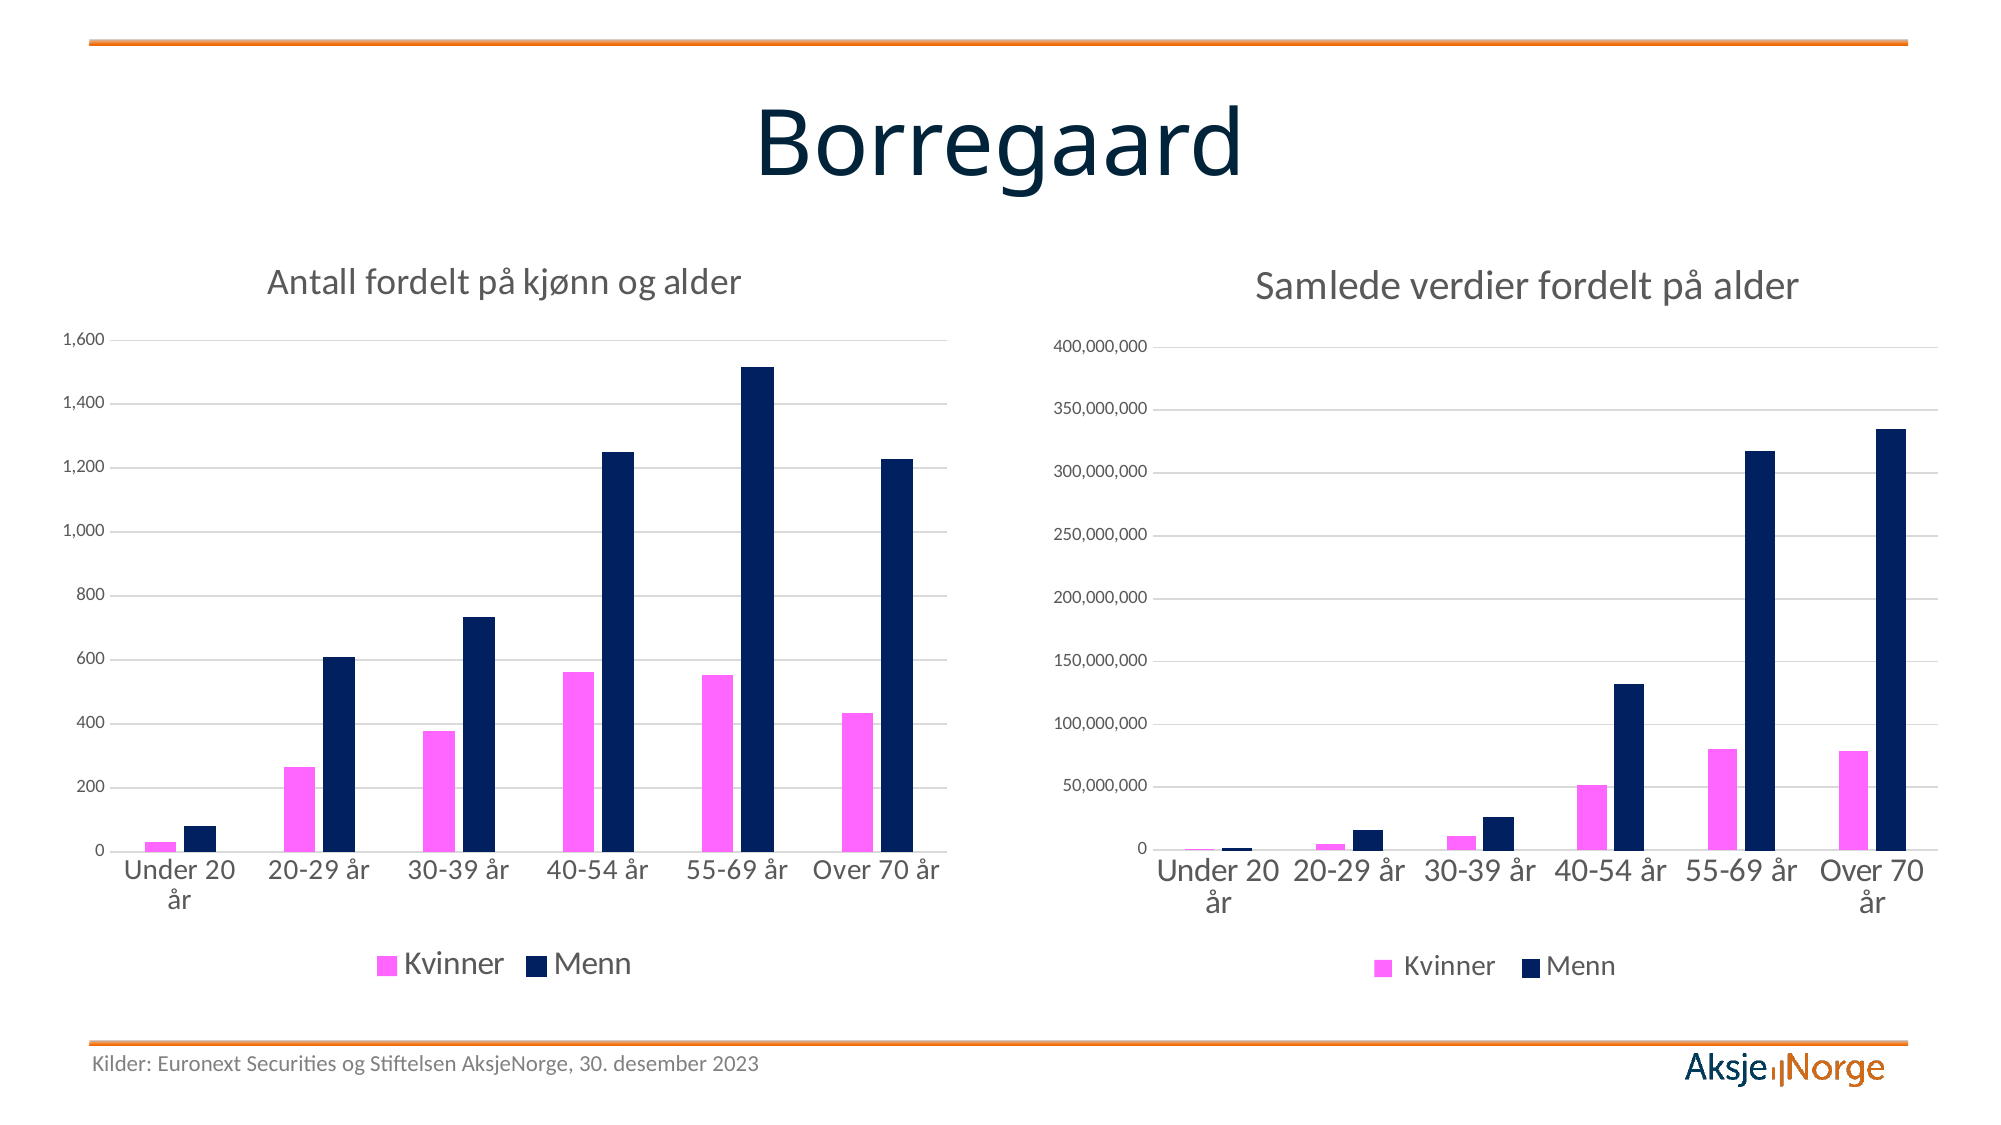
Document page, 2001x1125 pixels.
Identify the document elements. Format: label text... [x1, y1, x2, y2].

chart [1034, 232, 1957, 990]
title Borregaard [99, 45, 1900, 233]
text_box Kilder: Euronext Securities og Stiftelsen AksjeNorge, 30. desember 2023 [77, 1041, 805, 1084]
picture [1685, 1053, 1884, 1087]
chart [43, 232, 966, 990]
